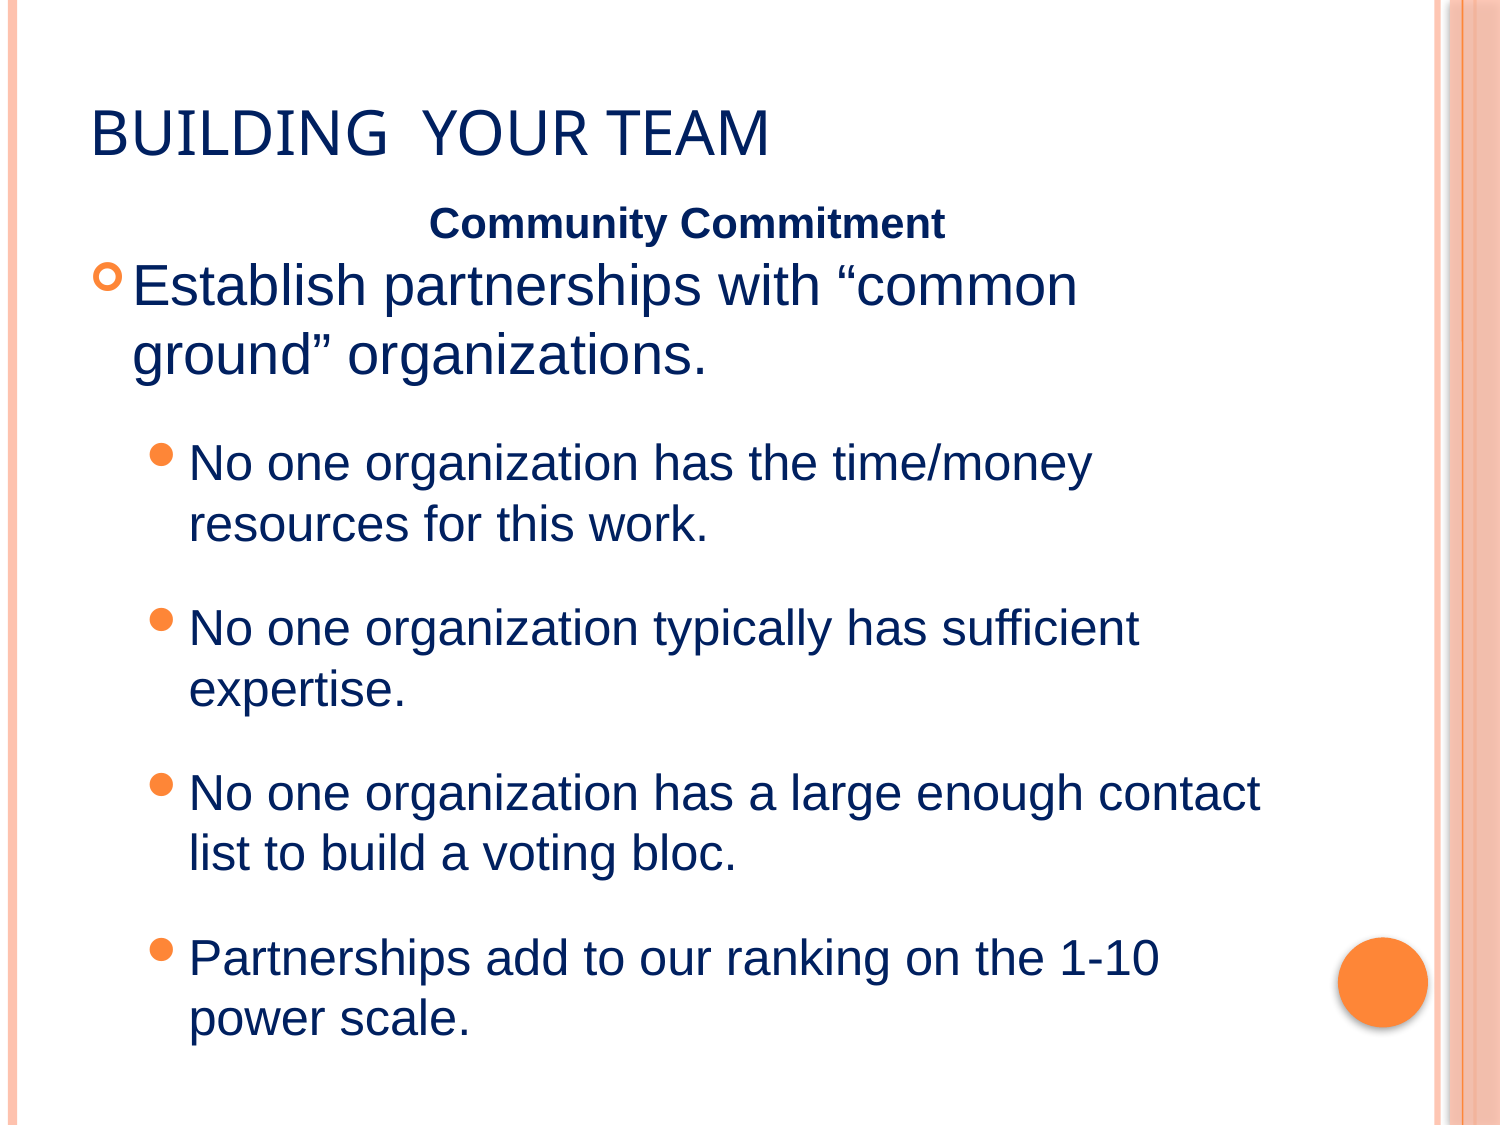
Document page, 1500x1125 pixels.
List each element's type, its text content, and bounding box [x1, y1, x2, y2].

title Building Your Team [75, 45, 1300, 175]
list Community Commitment Establish partnerships with “common ground” organizations. No one organization has the time/money resources for this work. No one organization typically has sufficient expertise. No one organization has a large enough contact list to build a voting bloc. Partnerships add to our ranking on the 1-10 power scale. [75, 187, 1300, 1062]
